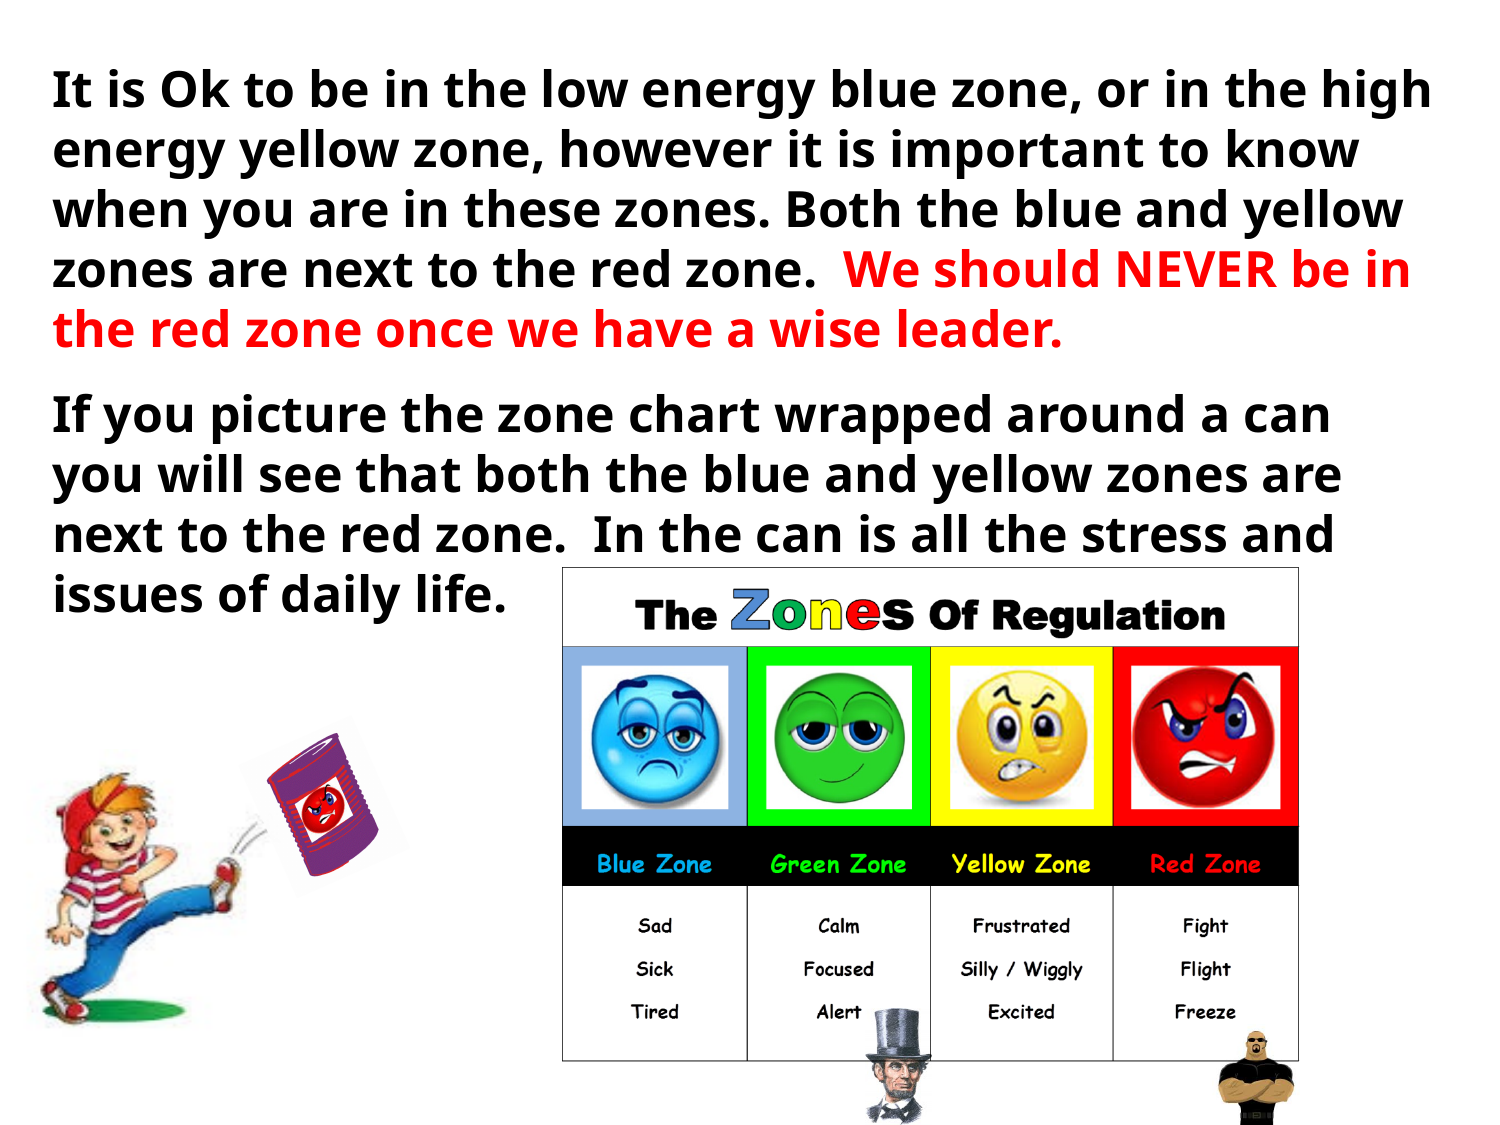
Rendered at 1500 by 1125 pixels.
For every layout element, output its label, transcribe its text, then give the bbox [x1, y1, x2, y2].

picture [7, 716, 409, 1045]
picture [562, 567, 1301, 1125]
text_box It is Ok to be in the low energy blue zone, or in the high energy yellow zone, however it is important to know when you are in these zones. Both the blue and yellow zones are next to the red zone. We should NEVER be in the red zone once we have a wise leader. If you picture the zone chart wrapped around a can you will see that both the blue and yellow zones are next to the red zone. In the can is all the stress and issues of daily life. [37, 50, 1450, 630]
